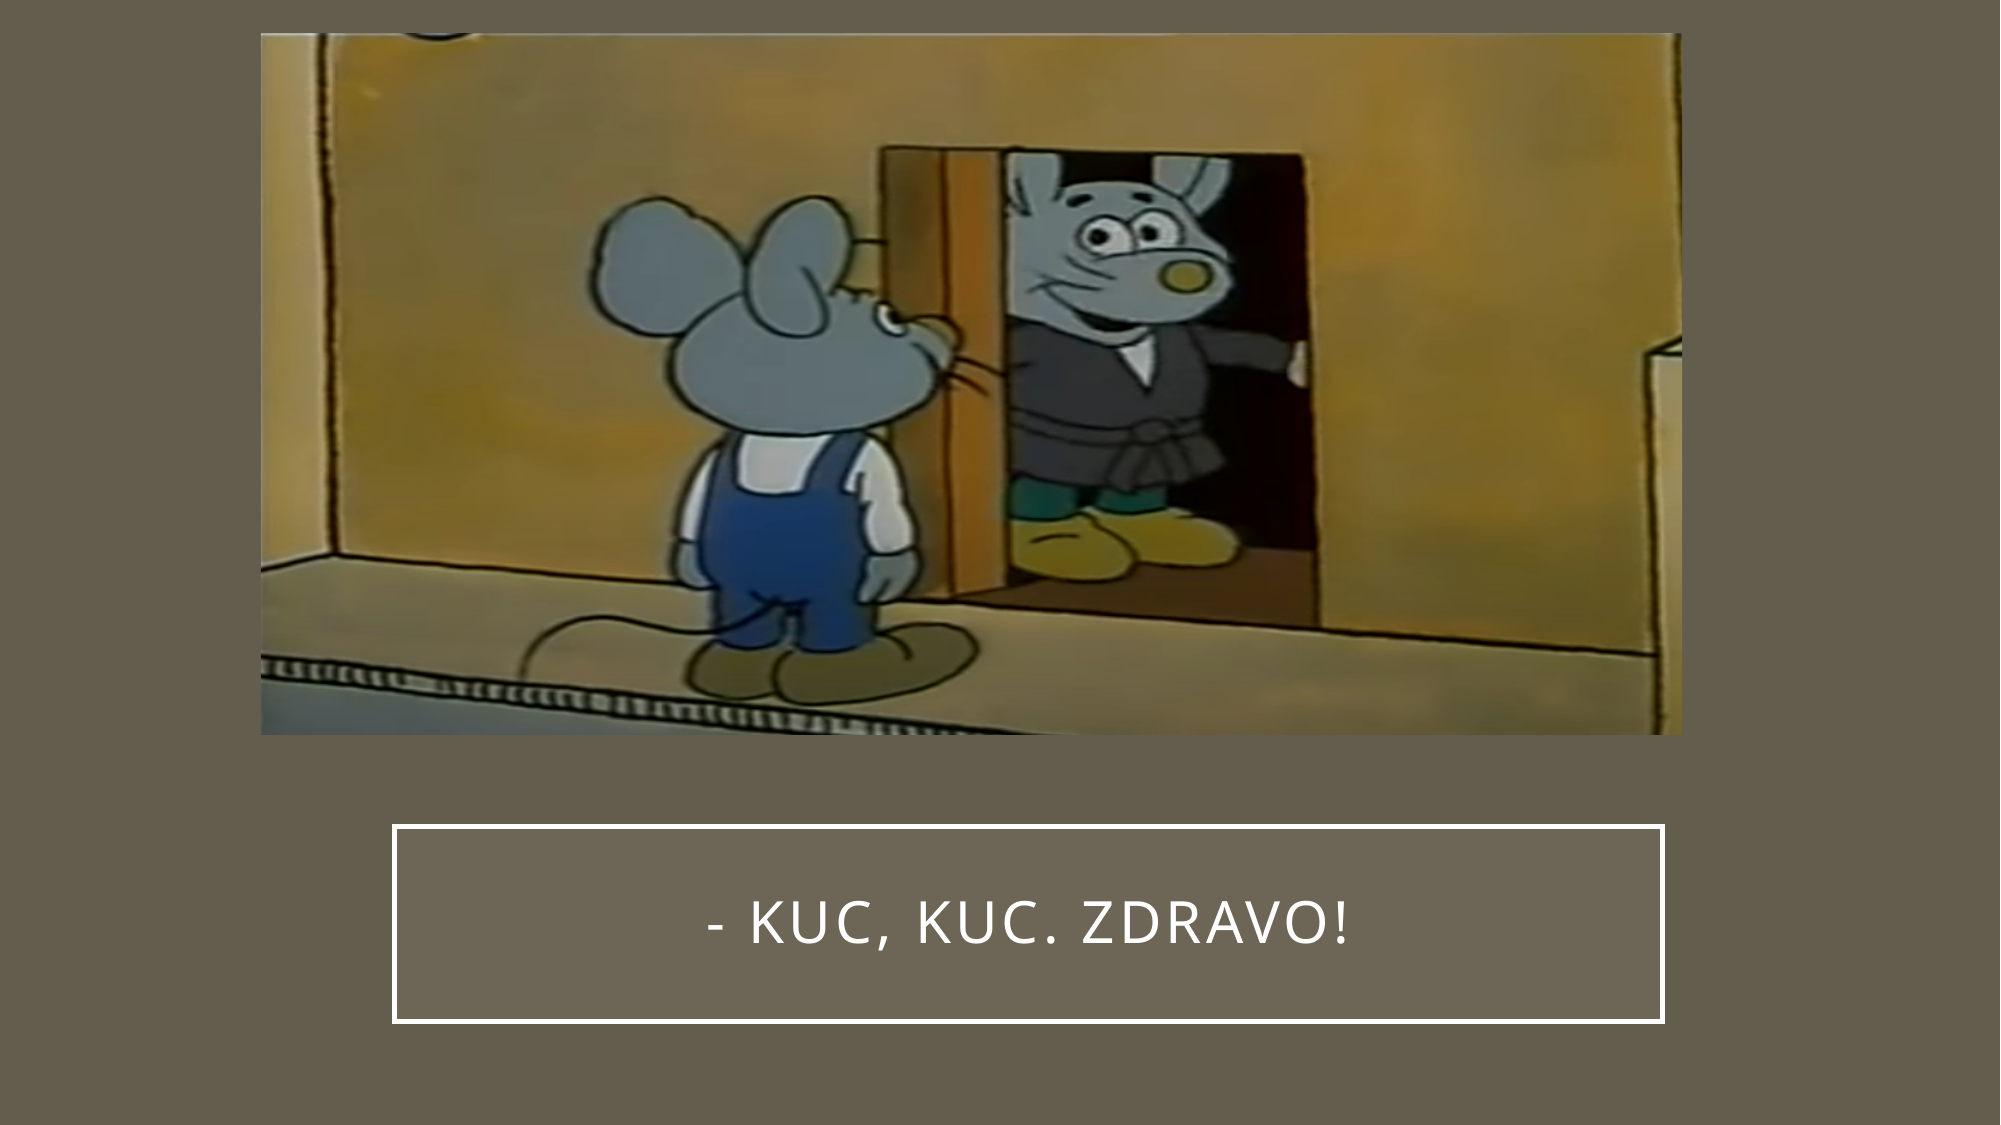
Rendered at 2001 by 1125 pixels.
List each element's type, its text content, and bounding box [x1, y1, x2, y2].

title - KUC, KUC. ZDRAVO! [392, 824, 1665, 1024]
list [260, 33, 1683, 735]
